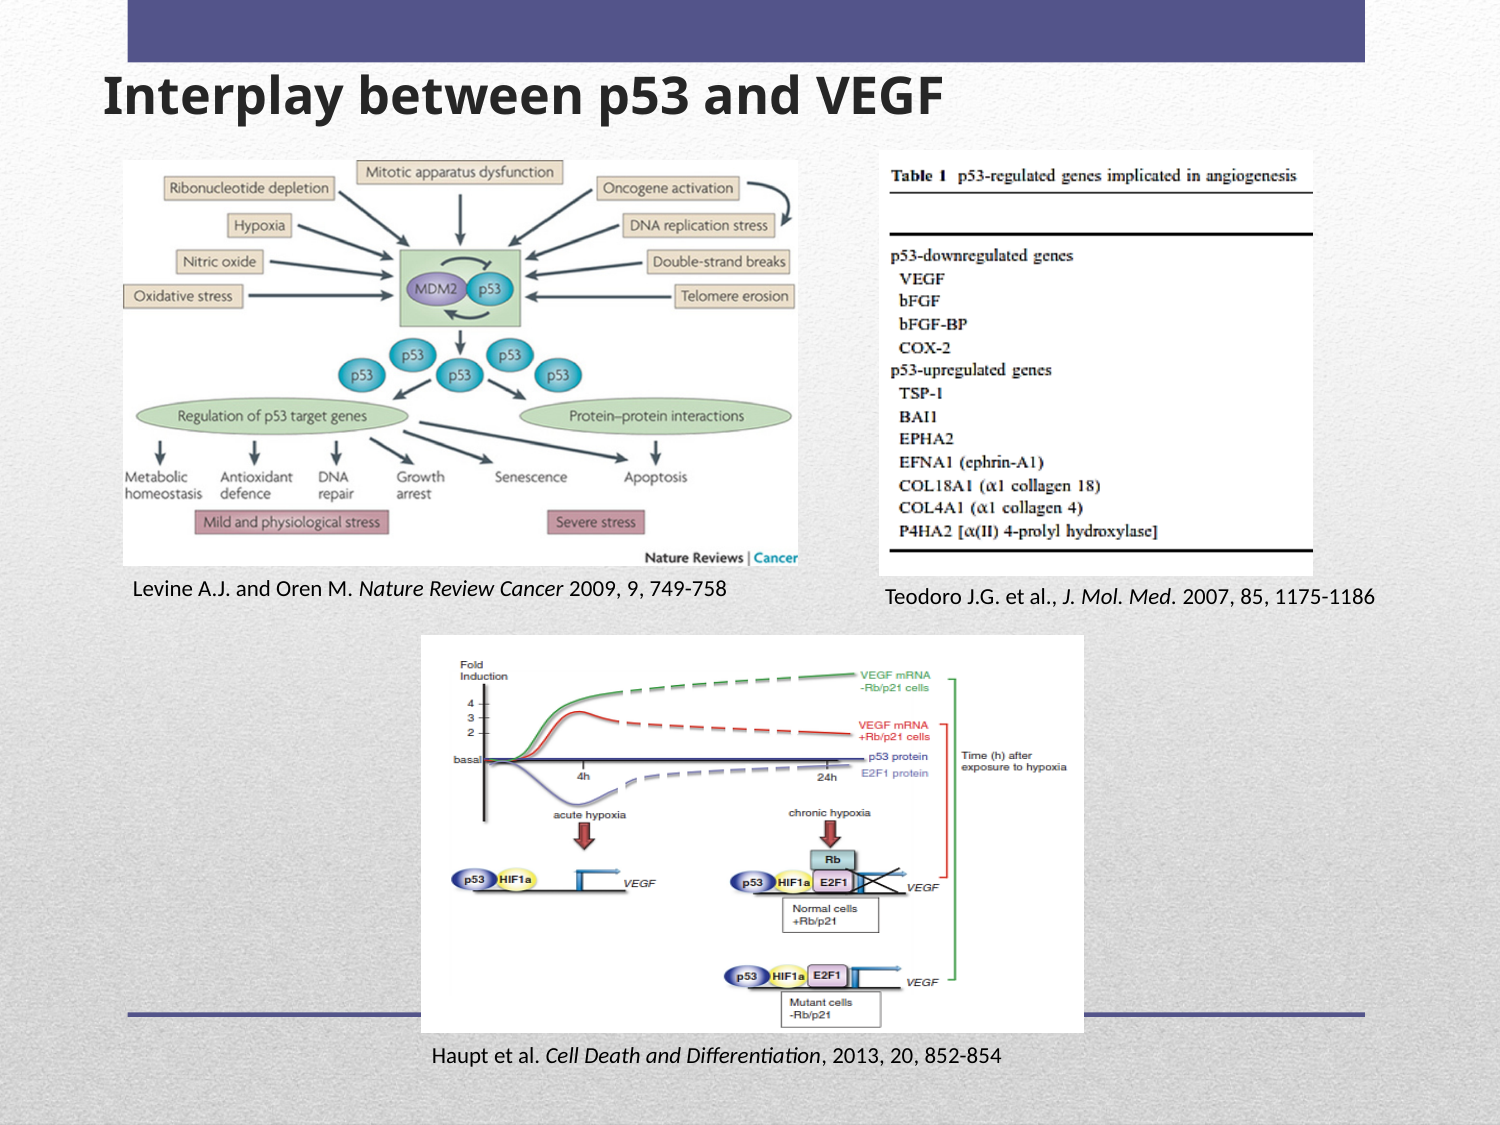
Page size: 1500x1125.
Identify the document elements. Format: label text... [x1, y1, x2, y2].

text_box Levine A.J. and Oren M. Nature Review Cancer 2009, 9, 749-758 [118, 571, 768, 609]
picture [421, 634, 1085, 1034]
picture [879, 150, 1314, 577]
picture [123, 160, 798, 567]
title Interplay between p53 and VEGF [88, 66, 1439, 133]
text_box Haupt et al. Cell Death and Differentiation, 2013, 20, 852-854 [417, 1041, 1068, 1076]
text_box Teodoro J.G. et al., J. Mol. Med. 2007, 85, 1175-1186 [870, 574, 1426, 617]
